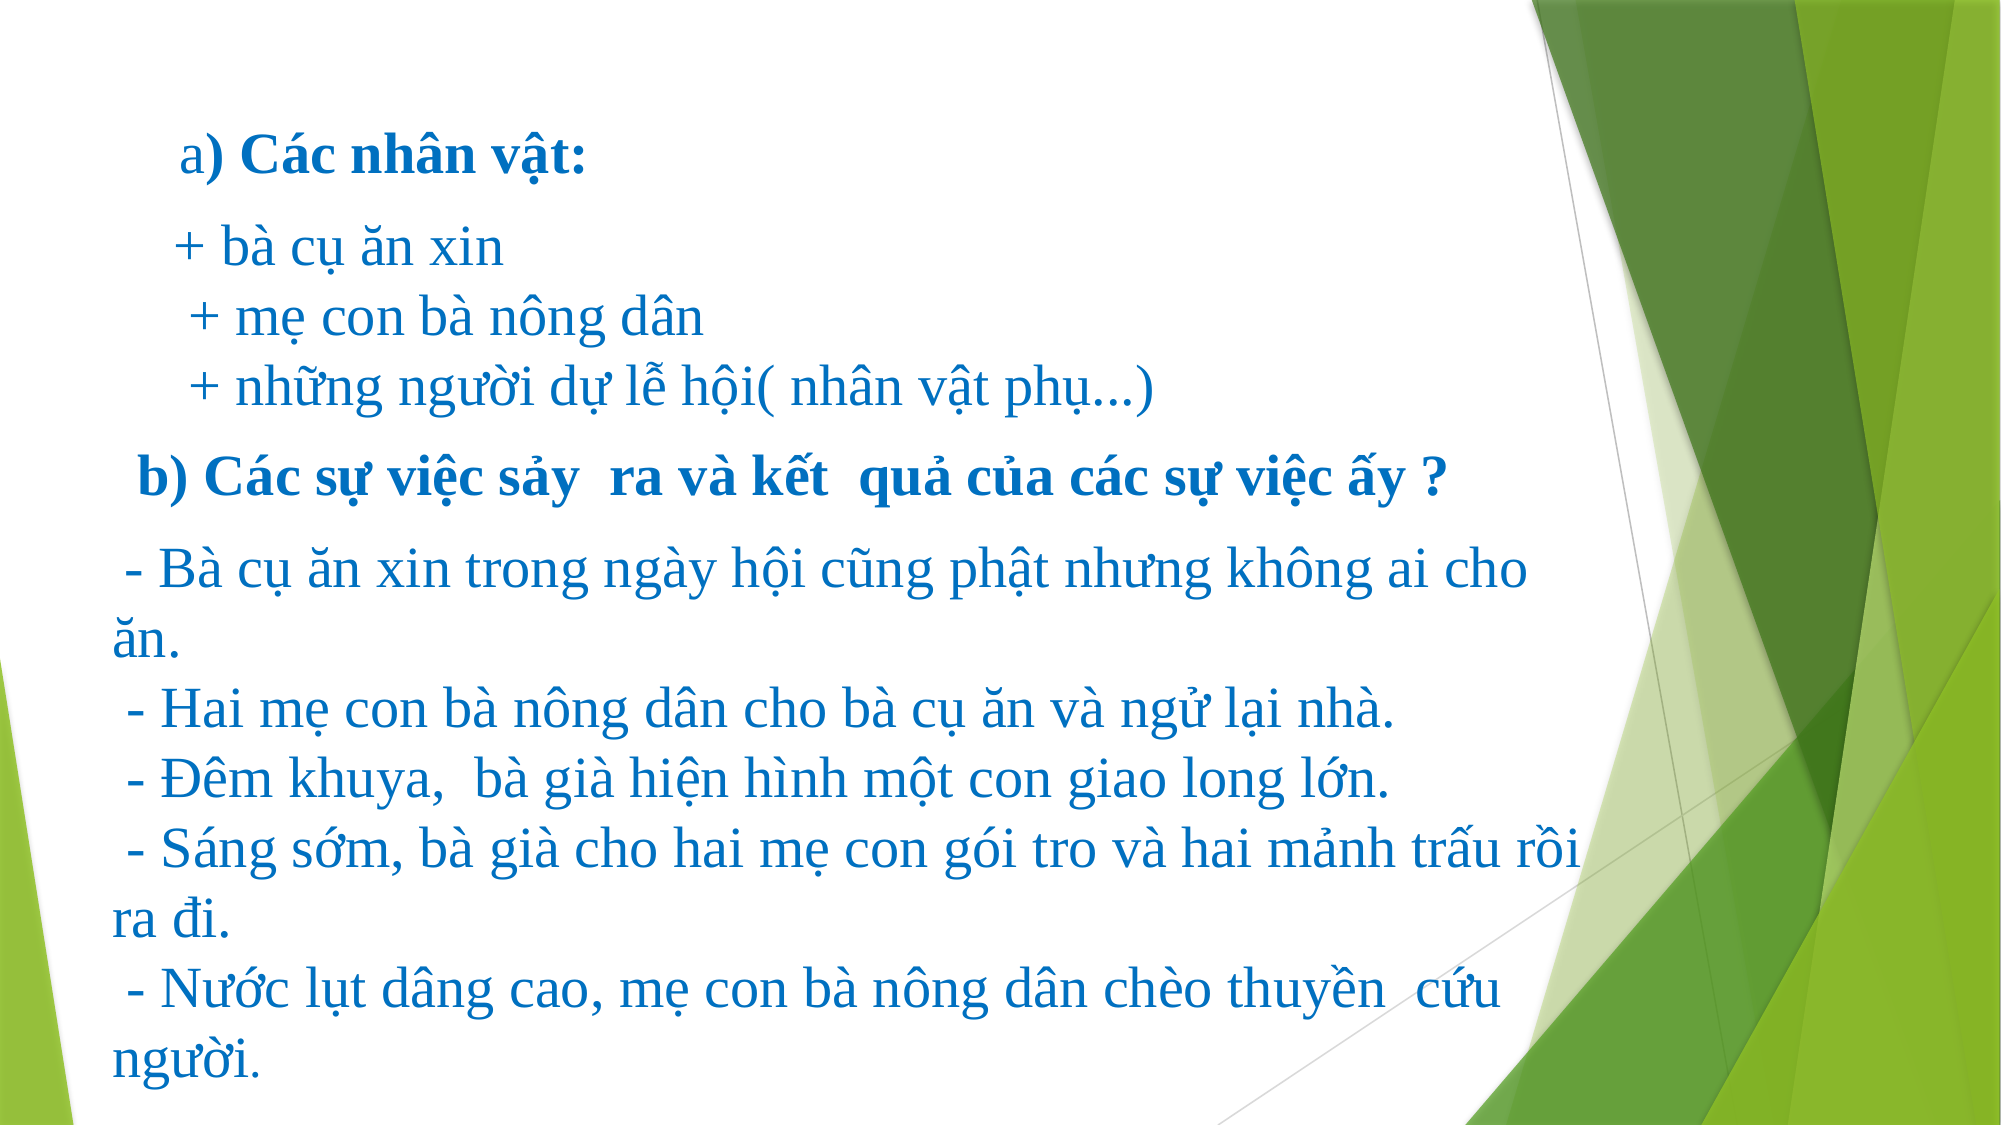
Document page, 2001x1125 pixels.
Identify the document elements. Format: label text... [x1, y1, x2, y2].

text_box a) Các nhân vật: [164, 107, 940, 238]
text_box b) Các sự việc sảy ra và kết quả của các sự việc ấy ? [122, 429, 1575, 521]
text_box - Bà cụ ăn xin trong ngày hội cũng phật nhưng không ai cho ăn. - Hai mẹ con bà nông dân cho bà cụ ăn và ngử lại nhà. - Đêm khuya, bà già hiện hình một con giao long lớn. - Sáng sớm, bà già cho hai mẹ con gói tro và hai mảnh trấu rồi ra đi. - Nước lụt dâng cao, mẹ con bà nông dân chèo thuyền cứu người. [97, 521, 1600, 1096]
text_box + bà cụ ăn xin + mẹ con bà nông dân + những người dự lễ hội( nhân vật phụ...) [159, 200, 1409, 425]
